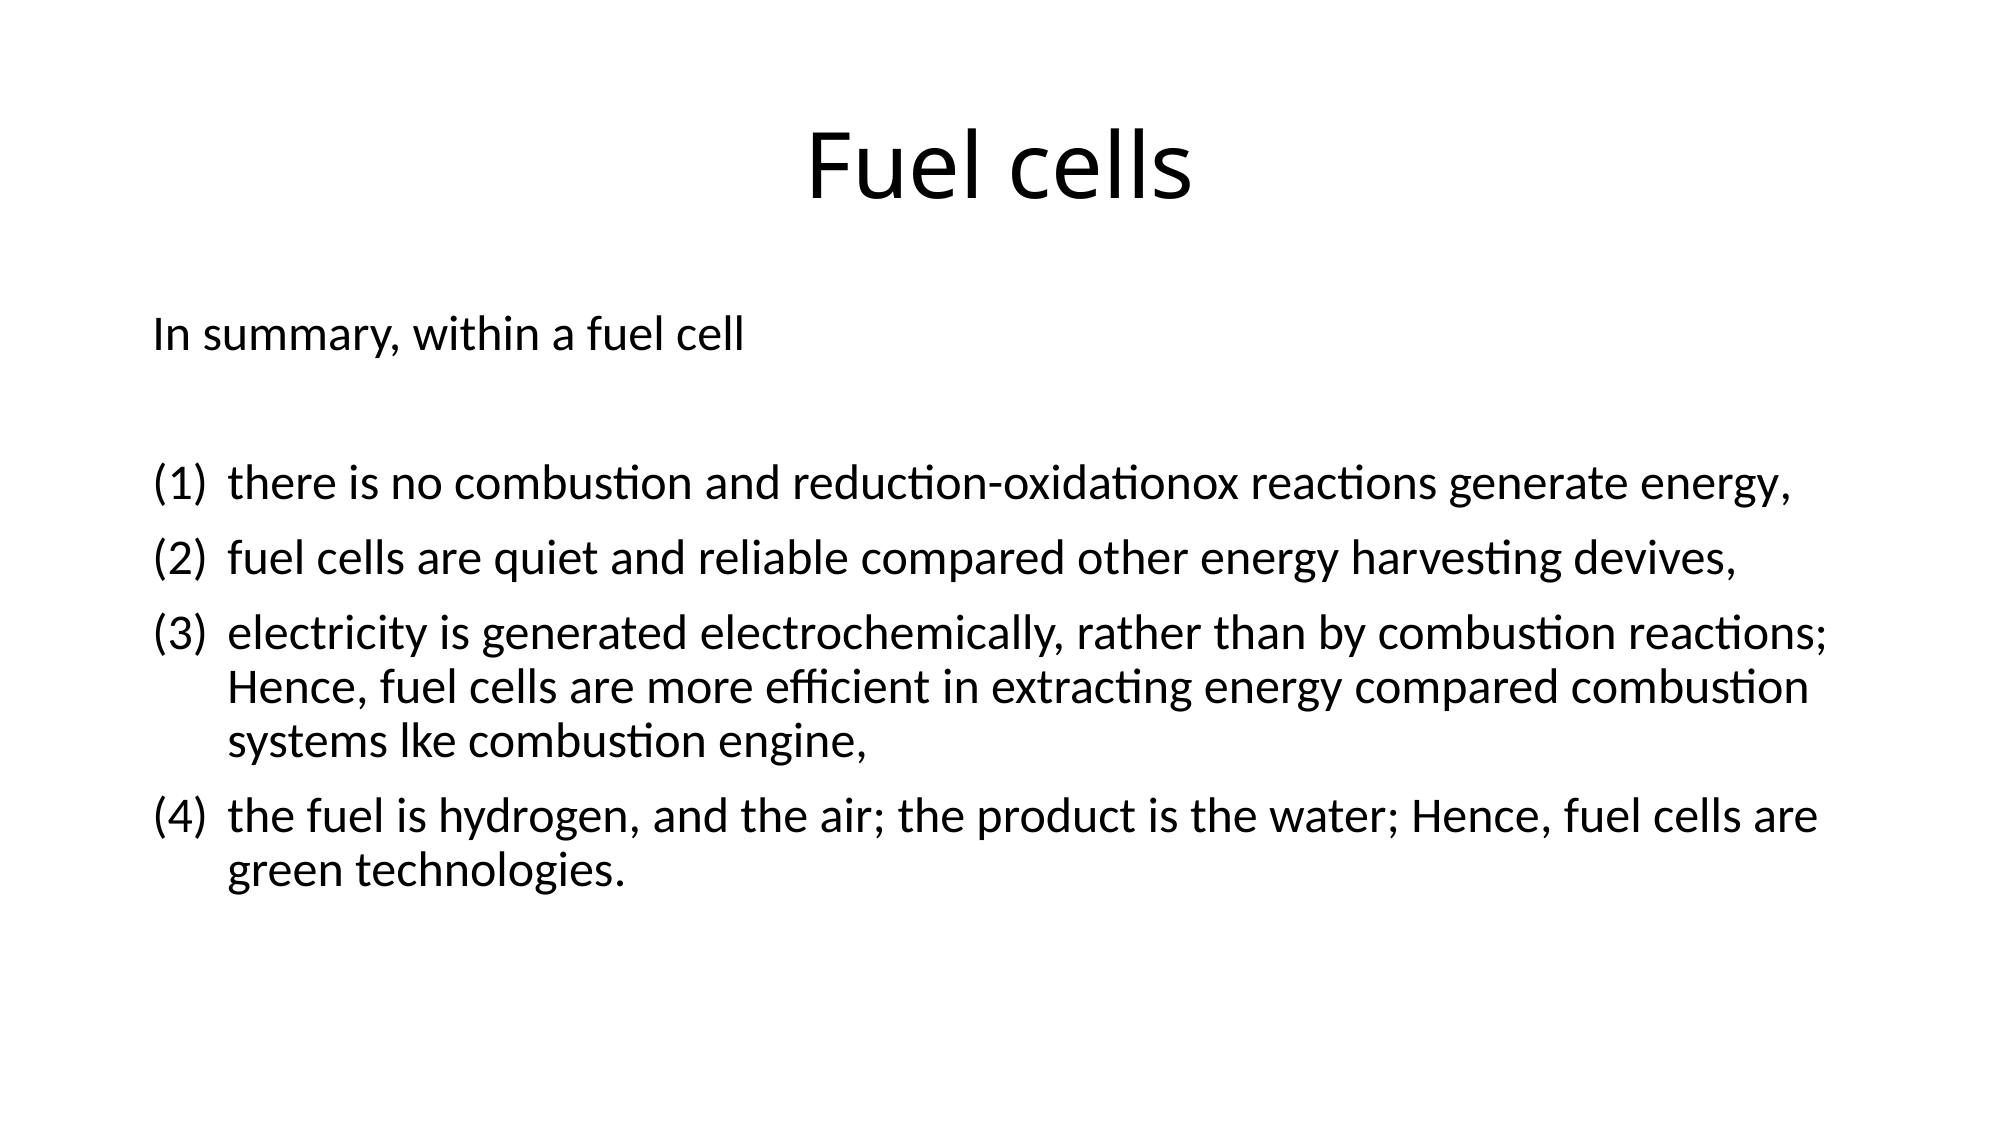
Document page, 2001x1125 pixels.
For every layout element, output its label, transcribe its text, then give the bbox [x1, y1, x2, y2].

title Fuel cells [137, 59, 1863, 278]
list In summary, within a fuel cell there is no combustion and reduction-oxidationox reactions generate energy, fuel cells are quiet and reliable compared other energy harvesting devives, electricity is generated electrochemically, rather than by combustion reactions; Hence, fuel cells are more efficient in extracting energy compared combustion systems lke combustion engine, the fuel is hydrogen, and the air; the product is the water; Hence, fuel cells are green technologies. [137, 299, 1863, 1014]
